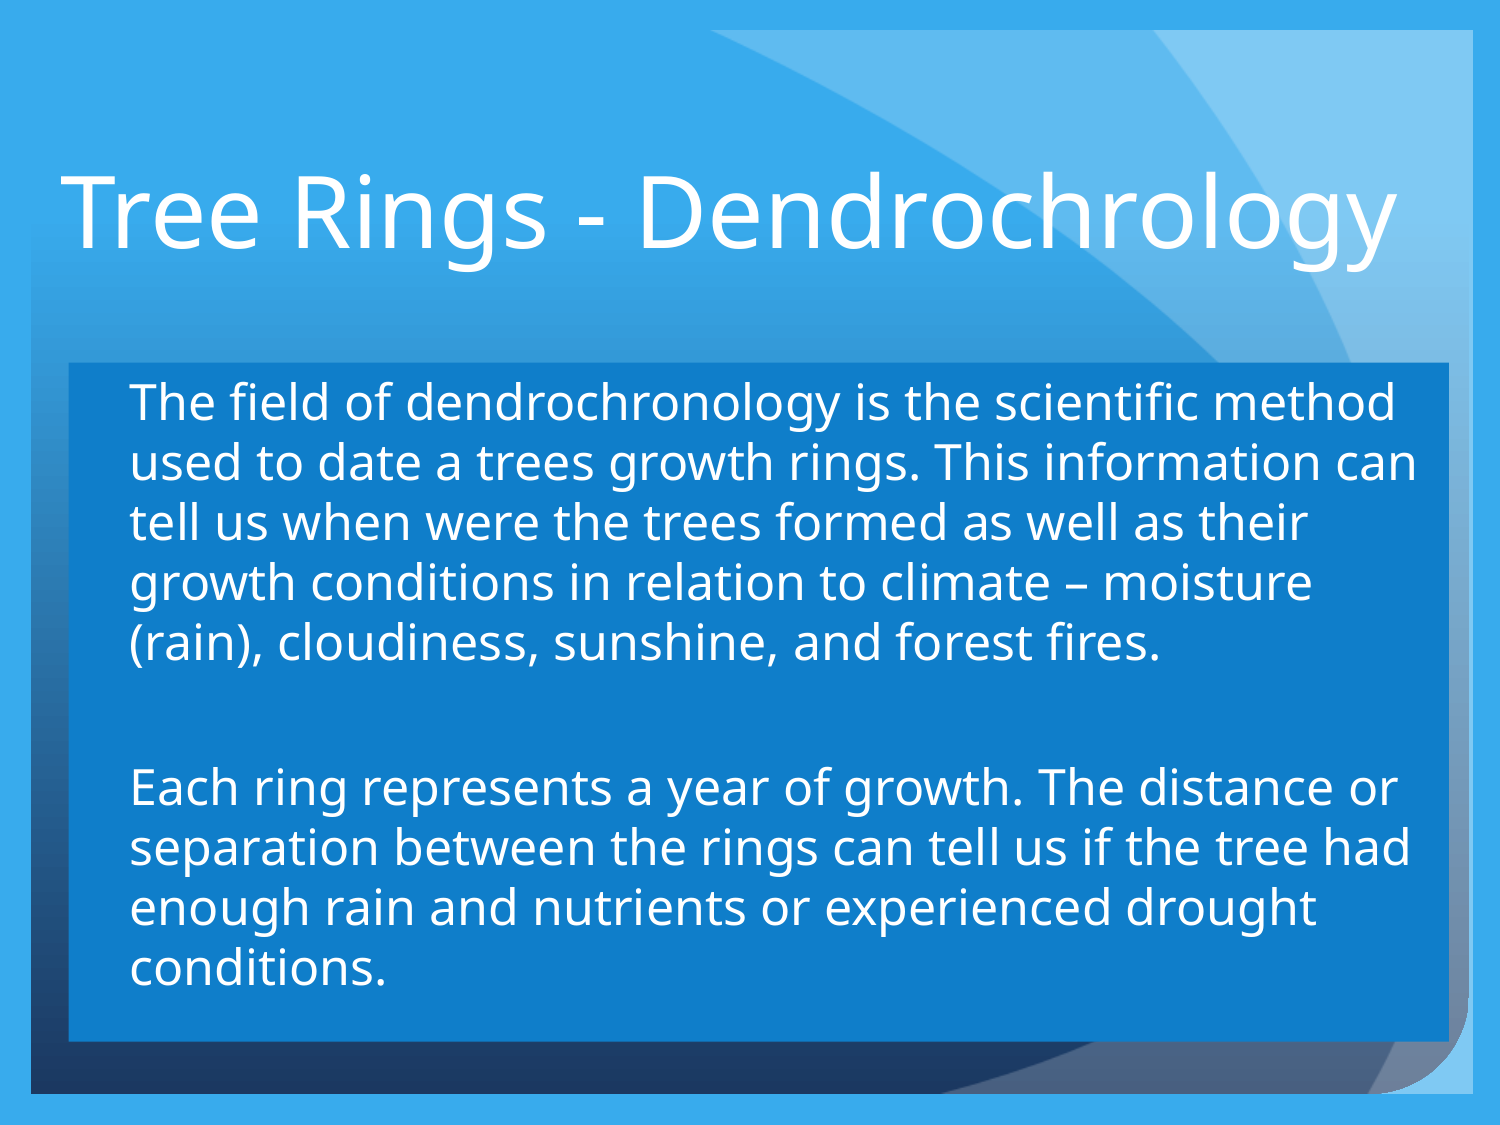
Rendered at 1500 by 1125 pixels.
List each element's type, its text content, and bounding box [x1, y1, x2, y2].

title Tree Rings - Dendrochrology [36, 132, 1450, 363]
picture [24, 30, 1473, 1094]
list The field of dendrochronology is the scientific method used to date a trees growth rings. This information can tell us when were the trees formed as well as their growth conditions in relation to climate – moisture (rain), cloudiness, sunshine, and forest fires. Each ring represents a year of growth. The distance or separation between the rings can tell us if the tree had enough rain and nutrients or experienced drought conditions. [68, 362, 1449, 1042]
